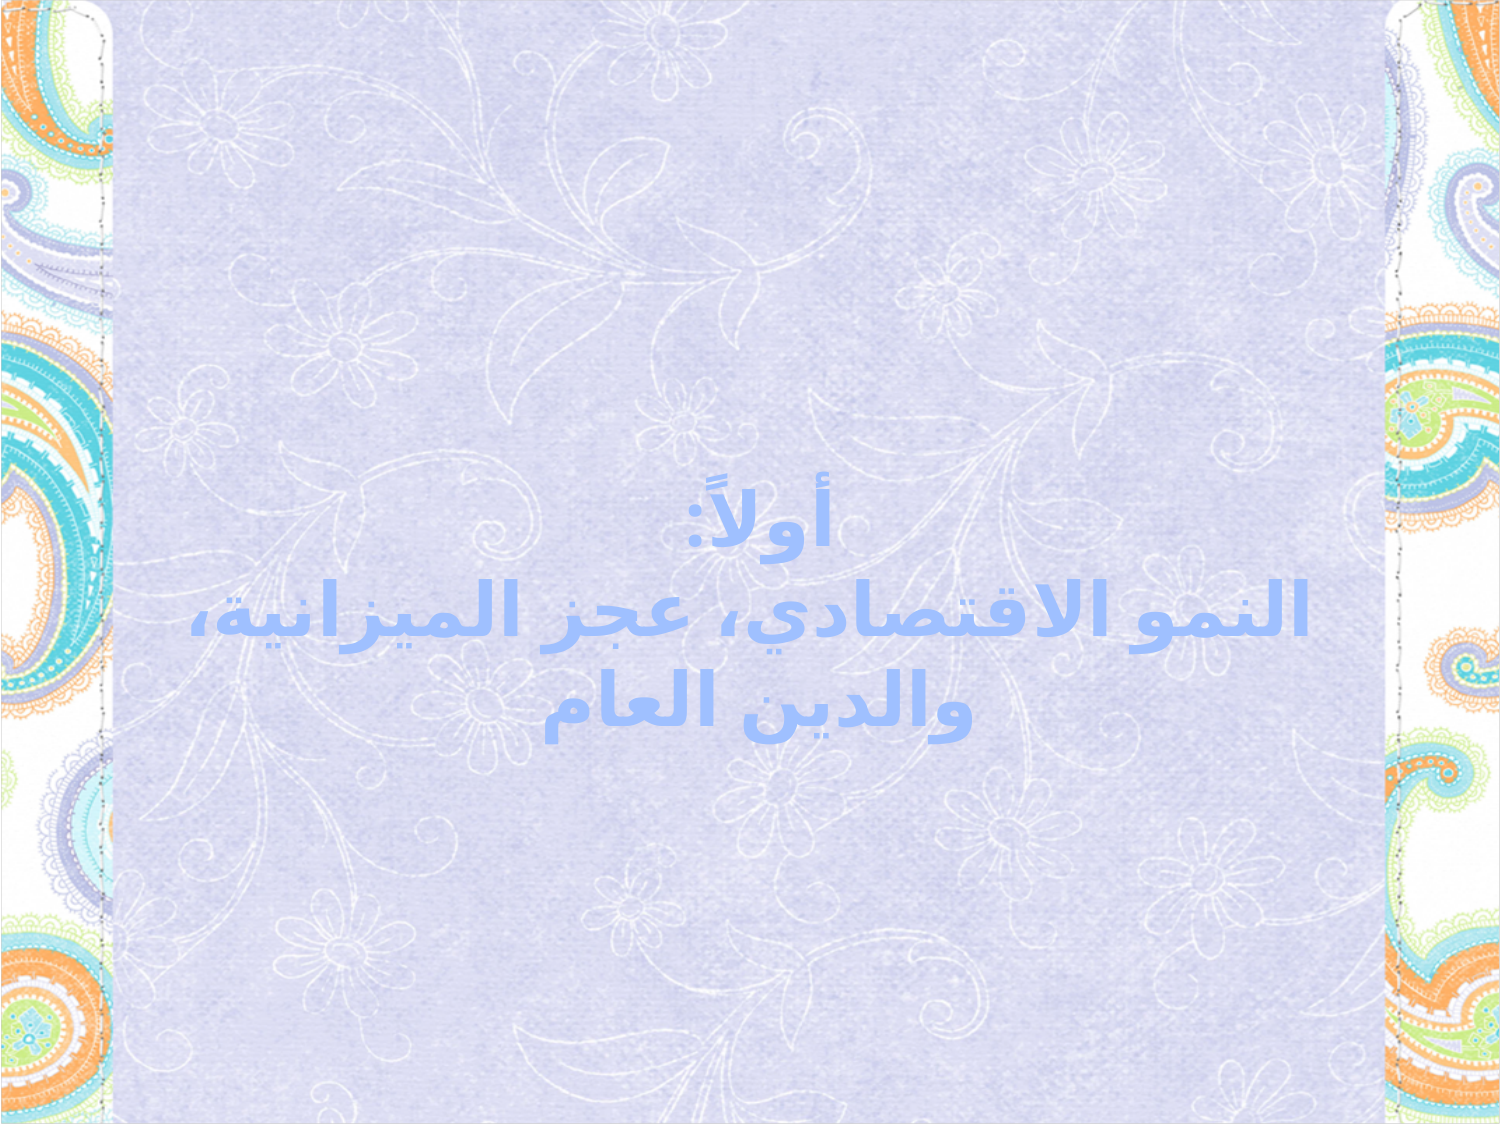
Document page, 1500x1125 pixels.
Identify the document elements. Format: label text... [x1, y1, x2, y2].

picture [0, 0, 1500, 1125]
text_box أولاً: النمو الاقتصادي، عجز الميزانية، والدين العام [162, 463, 1338, 749]
